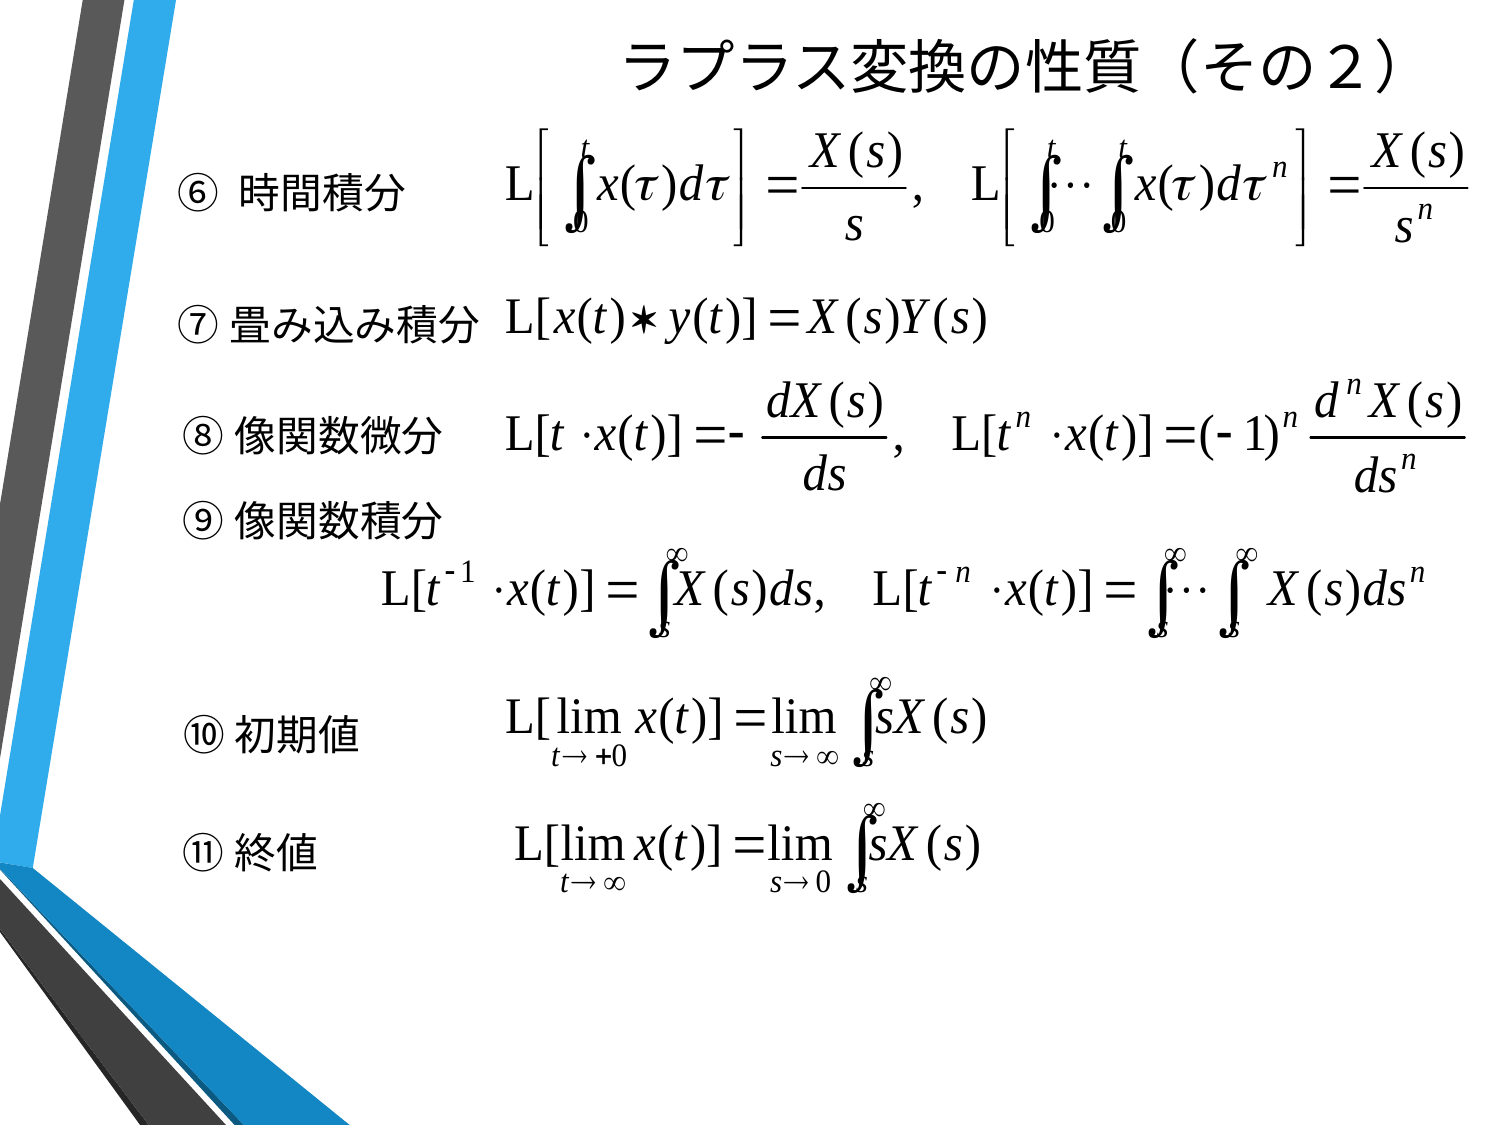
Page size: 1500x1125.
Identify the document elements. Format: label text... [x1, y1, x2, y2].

text_box ⑨像関数積分 [168, 467, 588, 568]
text_box ⑪終値 [168, 799, 406, 900]
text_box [496, 356, 1478, 507]
text_box ⑩初期値 [168, 681, 434, 781]
title ラプラス変換の性質（その２） [184, 17, 1448, 112]
list ⑥ 時間積分 [162, 139, 434, 239]
text_box ⑧像関数微分 [168, 382, 496, 467]
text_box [496, 286, 999, 356]
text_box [505, 780, 990, 907]
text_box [496, 116, 1478, 257]
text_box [496, 654, 999, 781]
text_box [372, 525, 1443, 648]
text_box ⑦畳み込み積分 [162, 271, 583, 371]
